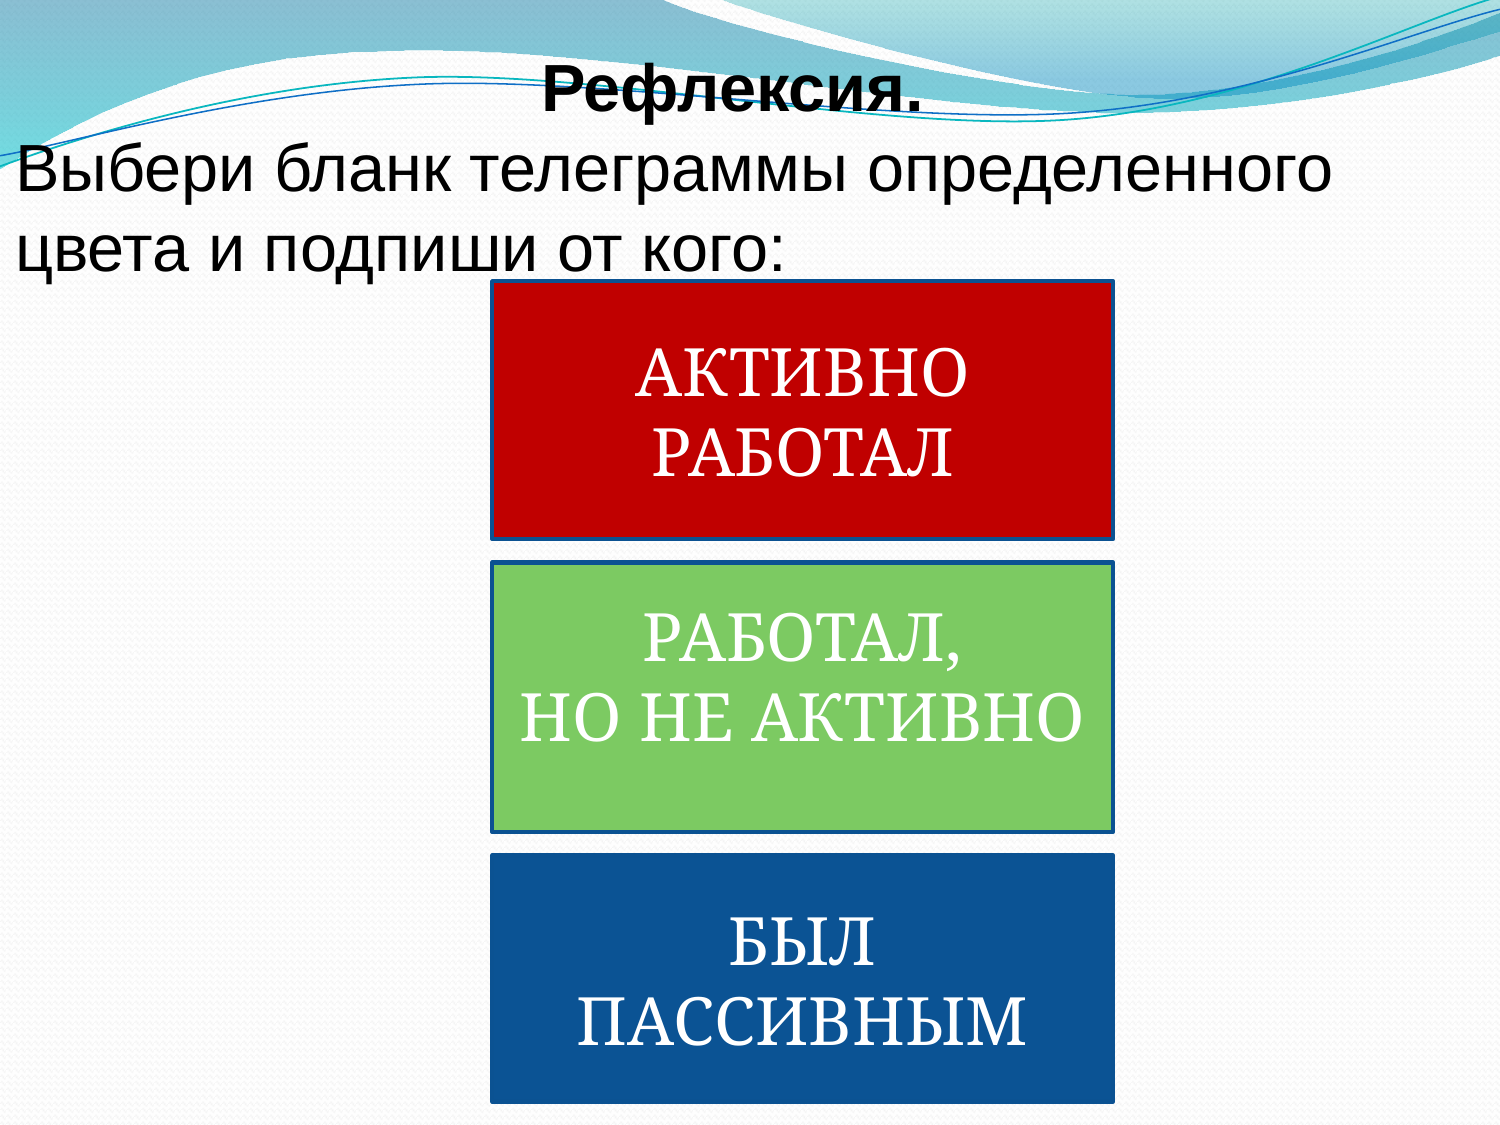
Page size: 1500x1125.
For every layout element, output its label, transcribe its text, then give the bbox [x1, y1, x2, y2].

text_box АКТИВНО РАБОТАЛ [490, 279, 1115, 541]
text_box БЫЛ ПАССИВНЫМ [490, 853, 1115, 1104]
text_box Рефлексия. Выбери бланк телеграммы определенного цвета и подпиши от кого: [0, 2, 1465, 437]
text_box РАБОТАЛ, НО НЕ АКТИВНО [490, 560, 1115, 834]
